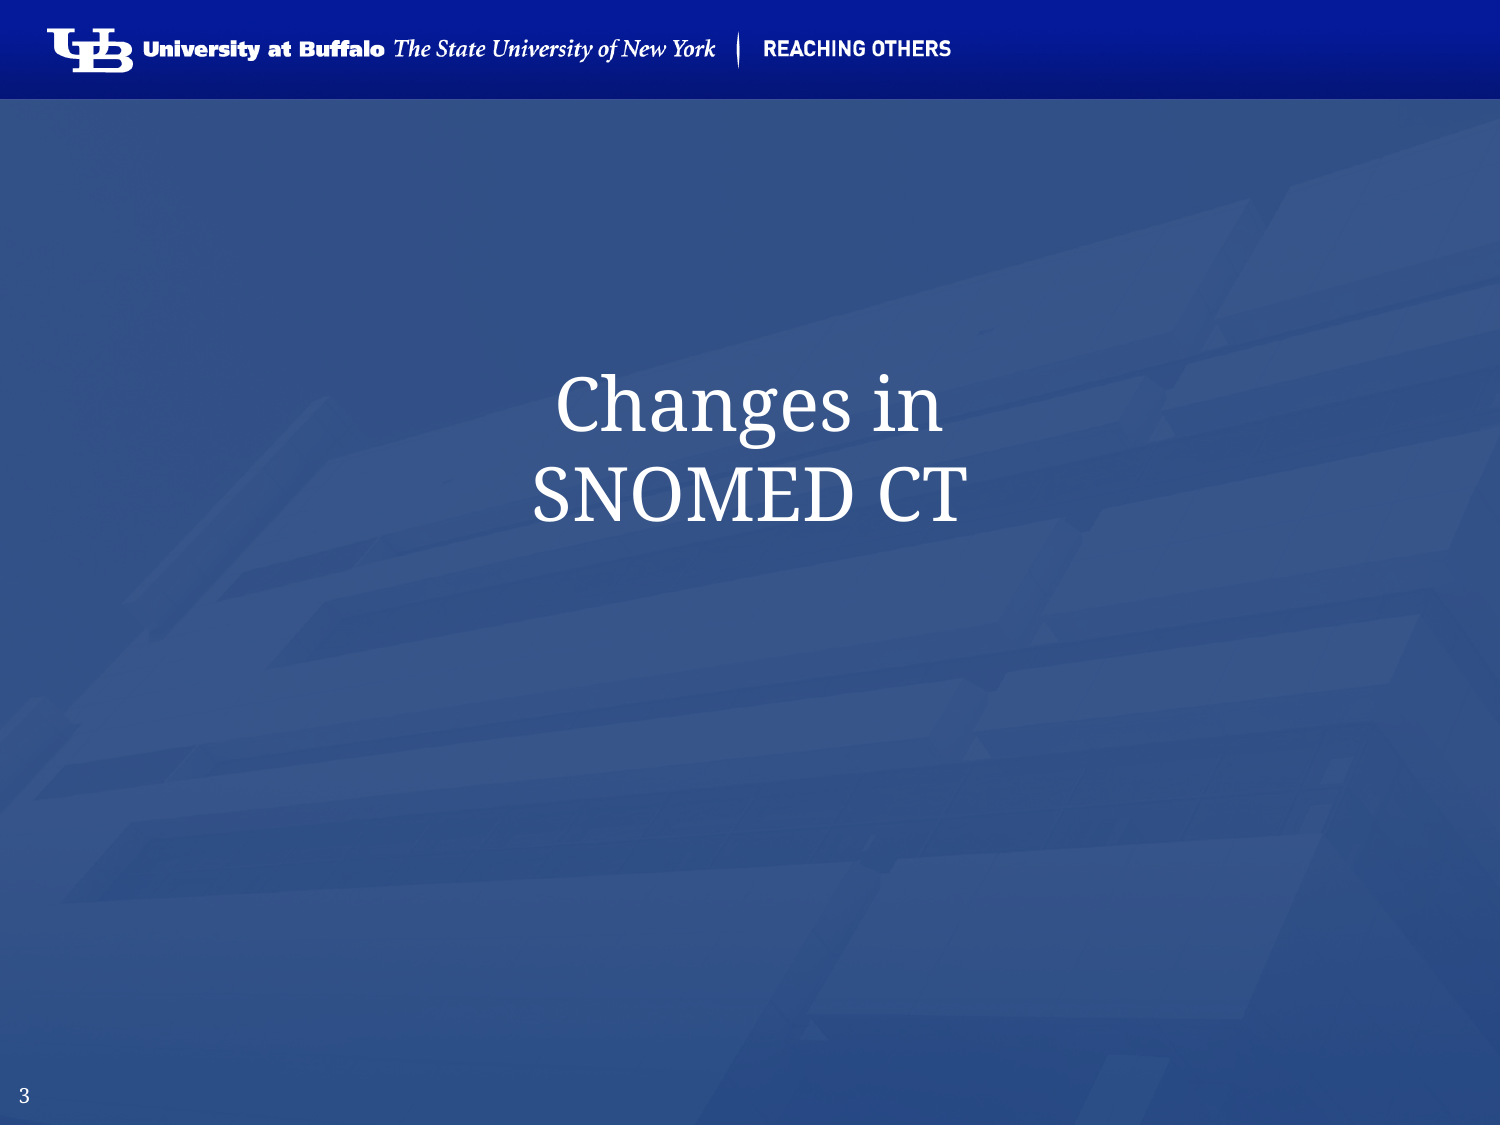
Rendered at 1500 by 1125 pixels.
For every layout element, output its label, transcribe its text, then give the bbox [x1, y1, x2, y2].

title Changes in SNOMED CT [112, 349, 1388, 591]
picture [0, 0, 1500, 99]
